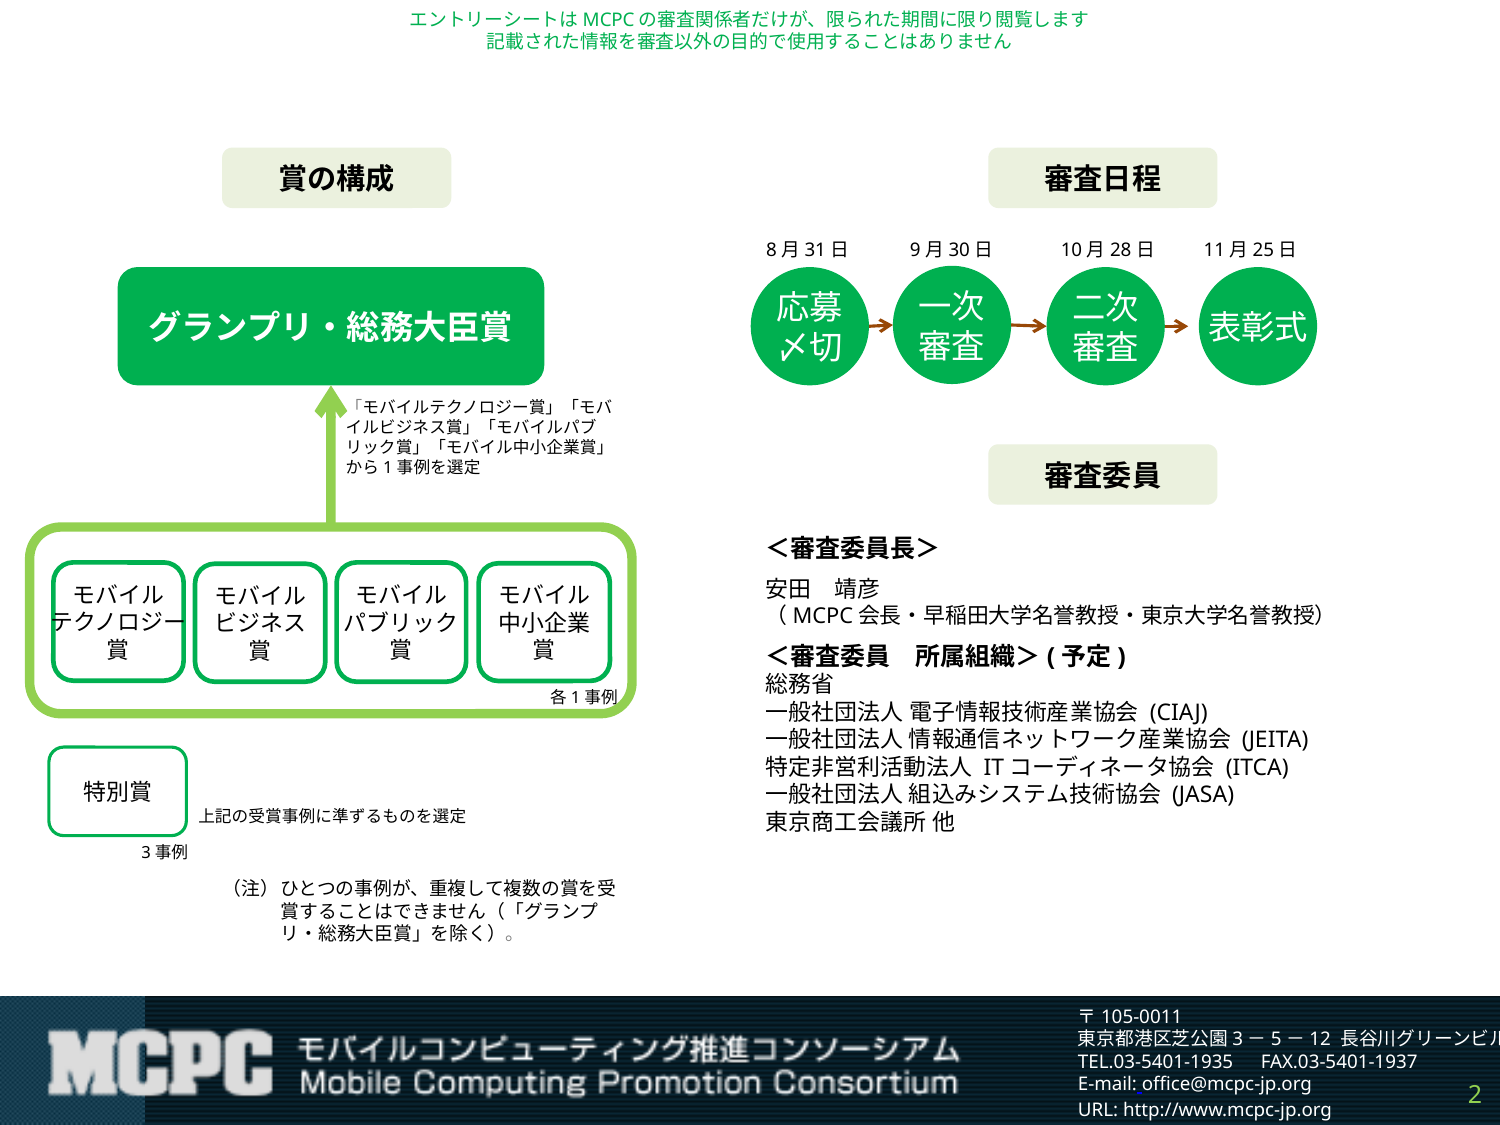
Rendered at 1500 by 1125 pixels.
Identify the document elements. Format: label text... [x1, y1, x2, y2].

text_box 10月28日 [1050, 219, 1165, 279]
text_box 応募 〆切 [748, 279, 871, 388]
text_box 8月31日 [750, 219, 865, 279]
text_box 表彰式 [1196, 279, 1320, 388]
text_box 「モバイルテクノロジー賞」「モバイルビジネス賞」「モバイルパブリック賞」「モバイル中小企業賞」から1事例を選定 [330, 372, 632, 503]
text_box 一次 審査 [890, 263, 1014, 387]
text_box グランプリ・総務大臣賞 [115, 264, 547, 388]
text_box 上記の受賞事例に準ずるものを選定 [183, 796, 485, 836]
text_box （注） ひとつの事例が、重複して複数の賞を受賞することはできません（「グランプリ・総務大臣賞」を除く）。 [207, 868, 632, 953]
text_box ＜審査委員長＞ 安田 靖彦 （MCPC会長・早稲田大学名誉教授・東京大学名誉教授） ＜審査委員 所属組織＞(予定) 総務省 一般社団法人 電子情報技術産業協会 (CIAJ) 一般社団法人 情報通信ネットワーク産業協会 (JEITA) 特定非営利活動法人 ITコーディネータ協会 (ITCA) 一般社団法人 組込みシステム技術協会 (JASA) 東京商工会議所 他 [751, 524, 1284, 953]
slide_number 2 [1387, 1065, 1498, 1125]
text_box 各1事例 [535, 680, 623, 714]
text_box 審査委員 [988, 444, 1218, 505]
text_box 賞の構成 [222, 147, 452, 209]
text_box 3事例 [126, 835, 195, 868]
text_box [27, 524, 635, 716]
text_box 二次 審査 [1044, 265, 1167, 388]
picture [0, 996, 1500, 1125]
text_box 9月30日 [894, 219, 1009, 279]
text_box 11月25日 [1193, 219, 1308, 279]
text_box 審査日程 [988, 147, 1218, 209]
text_box 特別賞 [46, 744, 189, 838]
